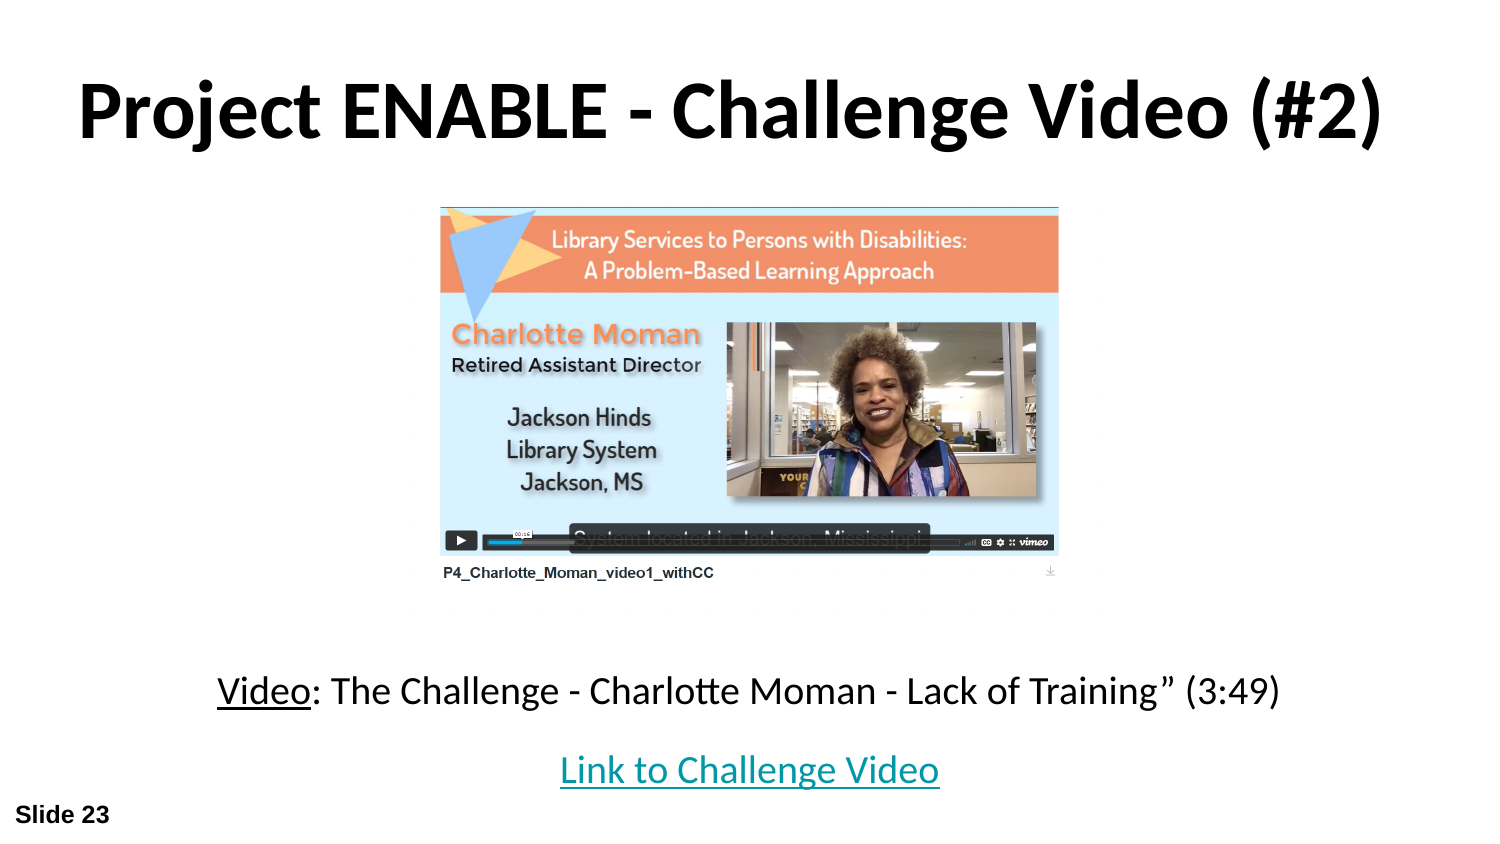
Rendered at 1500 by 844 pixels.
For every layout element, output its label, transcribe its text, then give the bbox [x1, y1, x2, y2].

picture [395, 174, 1105, 617]
text_box Slide 23 [0, 783, 137, 844]
title Project ENABLE - Challenge Video (#2) [63, 40, 1413, 175]
list Video: The Challenge - Charlotte Moman - Lack of Training” (3:49) Link to Challenge Video [51, 642, 1449, 808]
